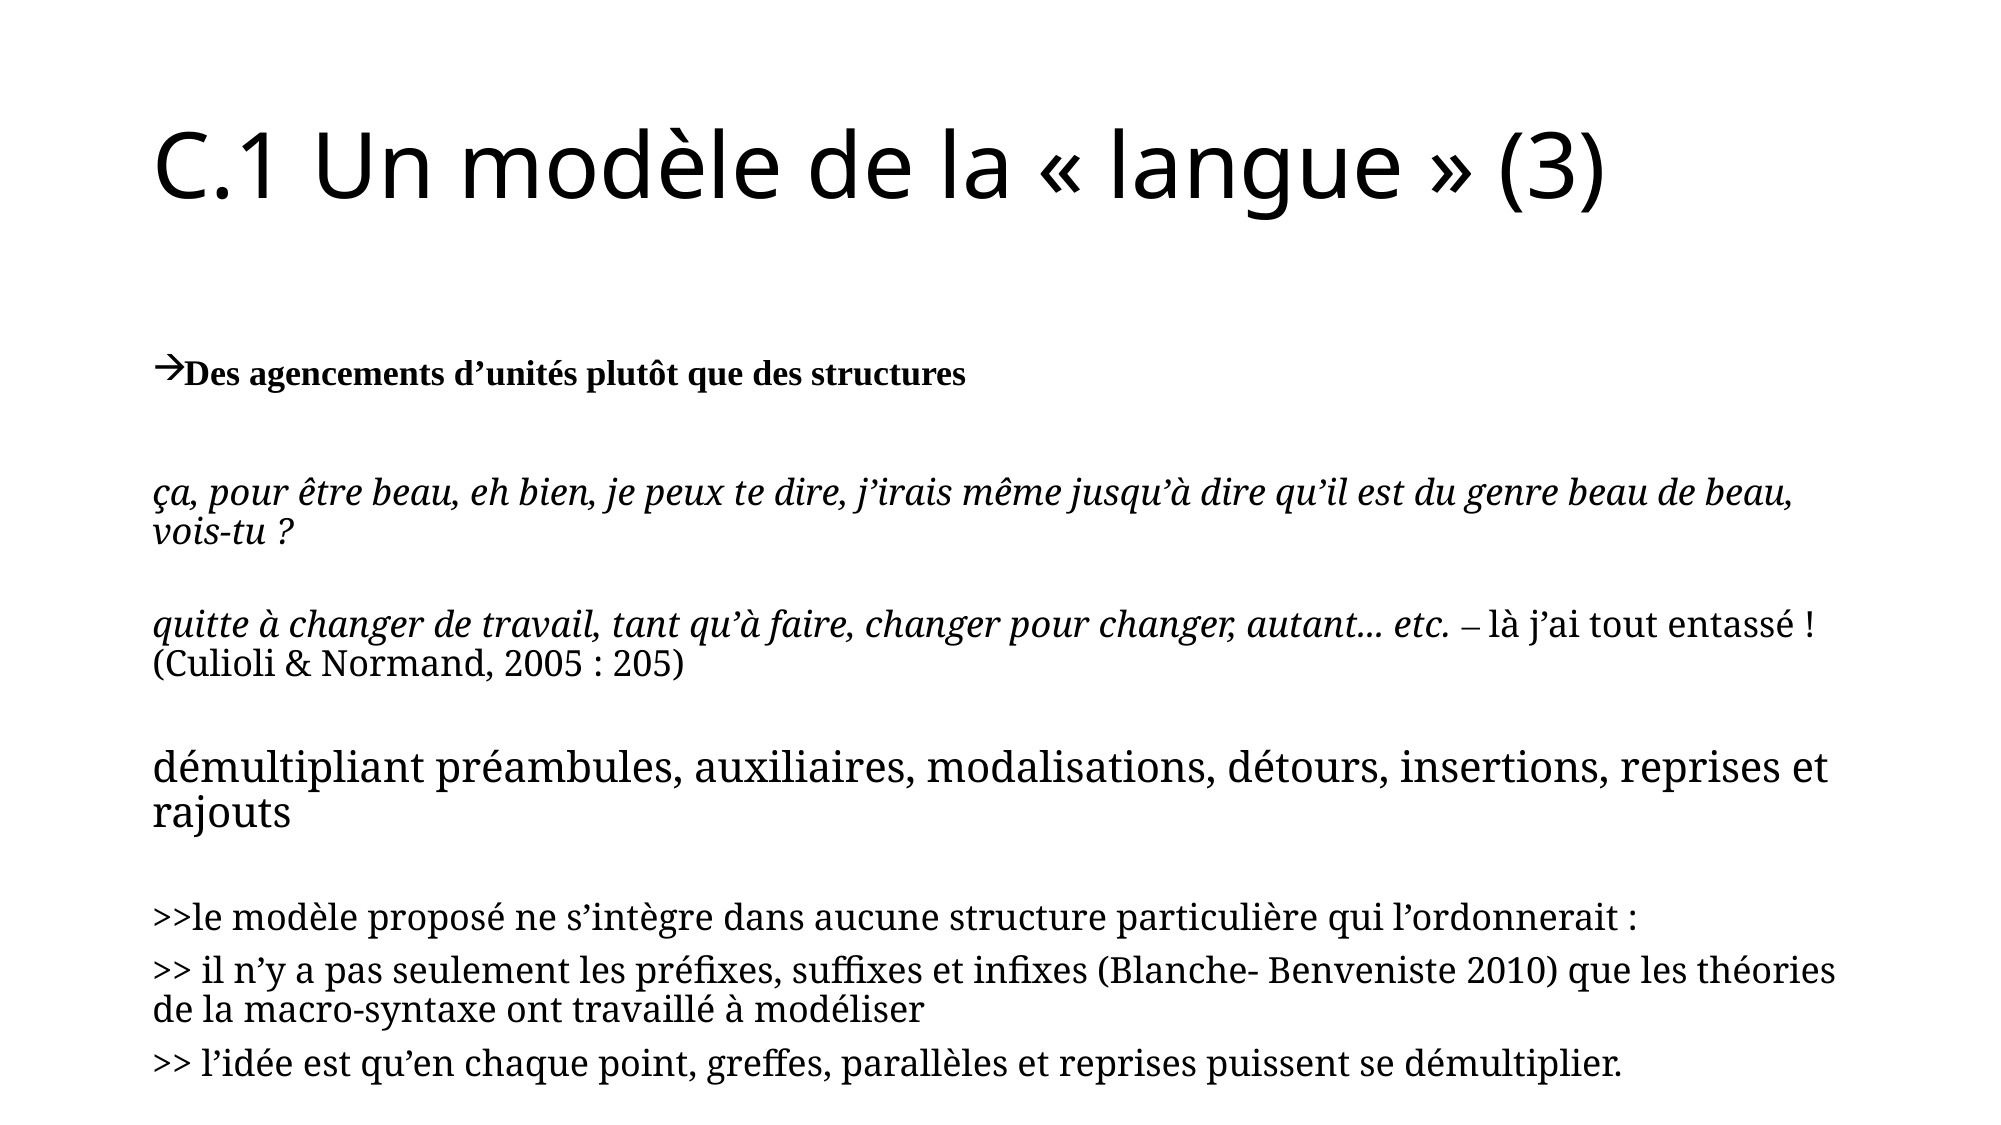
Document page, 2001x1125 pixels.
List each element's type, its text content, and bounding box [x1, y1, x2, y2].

title C.1 Un modèle de la « langue » (3) [137, 59, 1863, 278]
list Des agencements d’unités plutôt que des structures ça, pour être beau, eh bien, je peux te dire, j’irais même jusqu’à dire qu’il est du genre beau de beau, vois-tu ? quitte à changer de travail, tant qu’à faire, changer pour changer, autant... etc. – là j’ai tout entassé ! (Culioli & Normand, 2005 : 205) démultipliant préambules, auxiliaires, modalisations, détours, insertions, reprises et rajouts >>le modèle proposé ne s’intègre dans aucune structure particulière qui l’ordonnerait : >> il n’y a pas seulement les préfixes, suffixes et infixes (Blanche- Benveniste 2010) que les théories de la macro-syntaxe ont travaillé à modéliser >> l’idée est qu’en chaque point, greffes, parallèles et reprises puissent se démultiplier. [137, 299, 1863, 1097]
